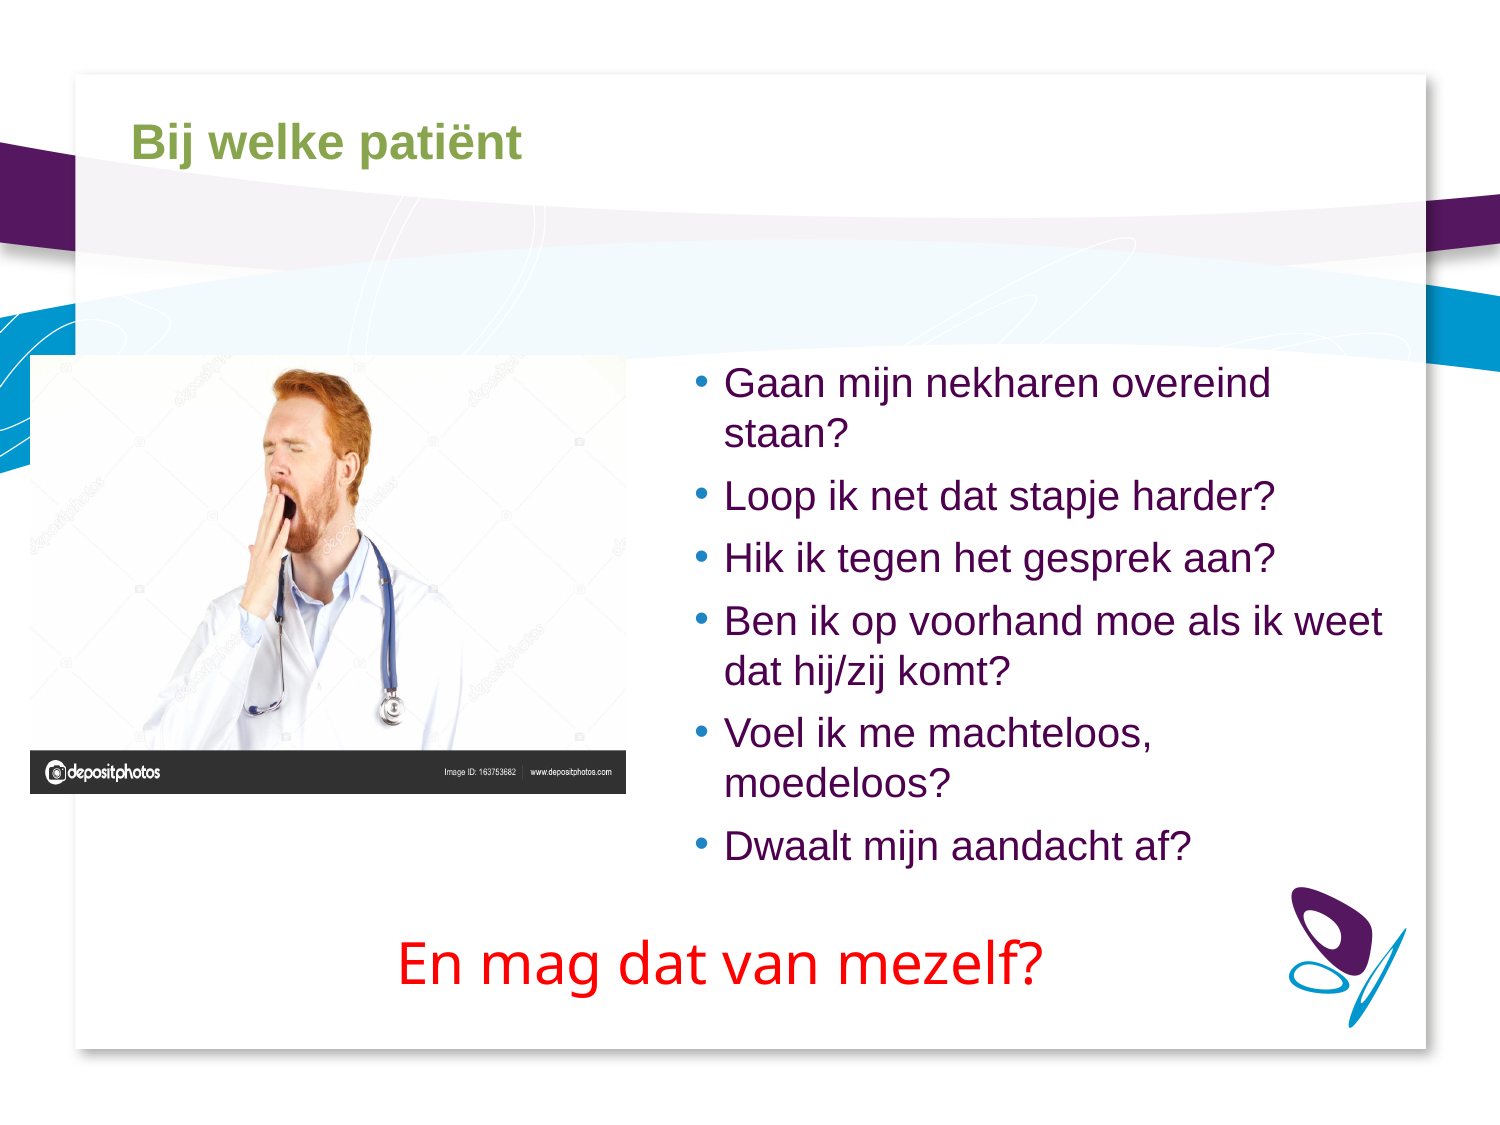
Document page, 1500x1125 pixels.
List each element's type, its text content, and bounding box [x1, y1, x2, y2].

list Gaan mijn nekharen overeind staan? Loop ik net dat stapje harder? Hik ik tegen het gesprek aan? Ben ik op voorhand moe als ik weet dat hij/zij komt? Voel ik me machteloos, moedeloos? Dwaalt mijn aandacht af? [694, 355, 1391, 881]
title Bij welke patiënt [130, 109, 1425, 298]
text_box En mag dat van mezelf? [381, 919, 1145, 1004]
picture [0, 0, 1500, 1125]
